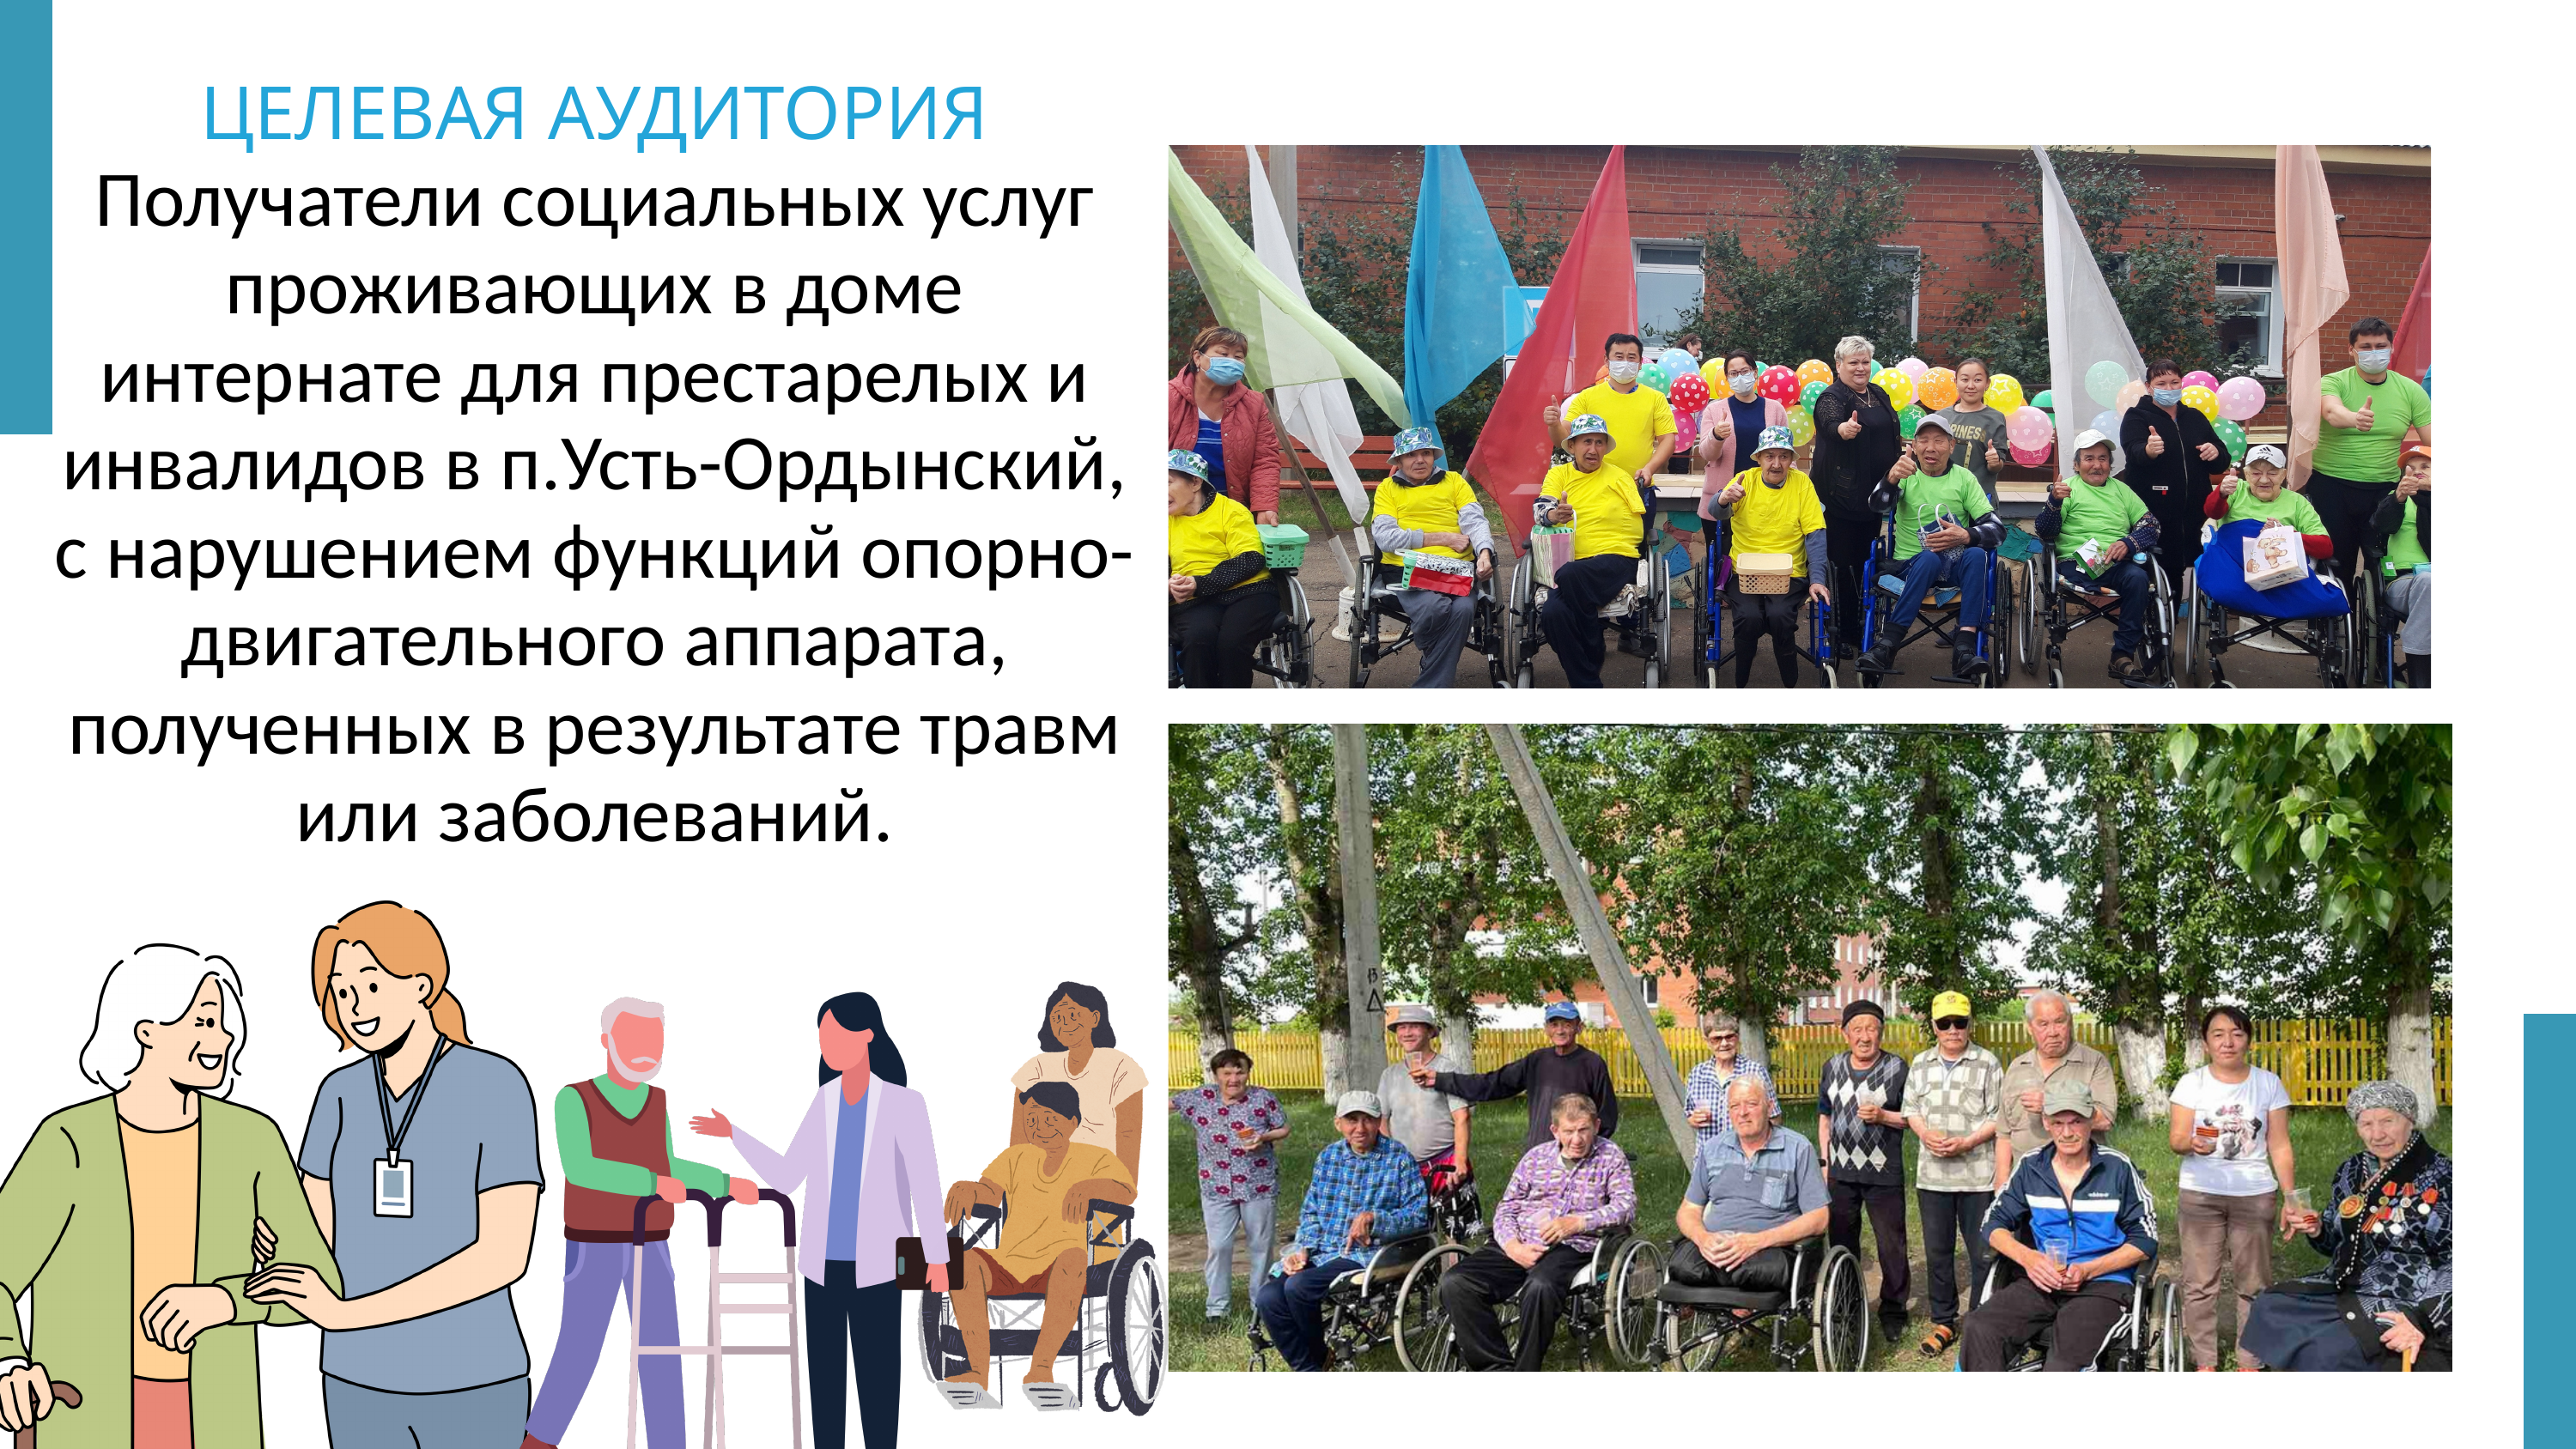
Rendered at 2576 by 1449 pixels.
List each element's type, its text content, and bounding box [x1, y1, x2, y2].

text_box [2523, 1014, 2576, 1449]
text_box [917, 981, 1169, 1416]
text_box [1168, 144, 2432, 688]
text_box ЦЕЛЕВАЯ АУДИТОРИЯ Получатели социальных услуг проживающих в доме интернате для престарелых и инвалидов в п.Усть-Ордынский, с нарушением функций опорно-двигательного аппарата, полученных в результате травм или заболеваний. [52, 65, 1138, 946]
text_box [1168, 724, 2453, 1372]
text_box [0, 0, 53, 435]
text_box [518, 991, 964, 1449]
text_box [0, 900, 546, 1449]
